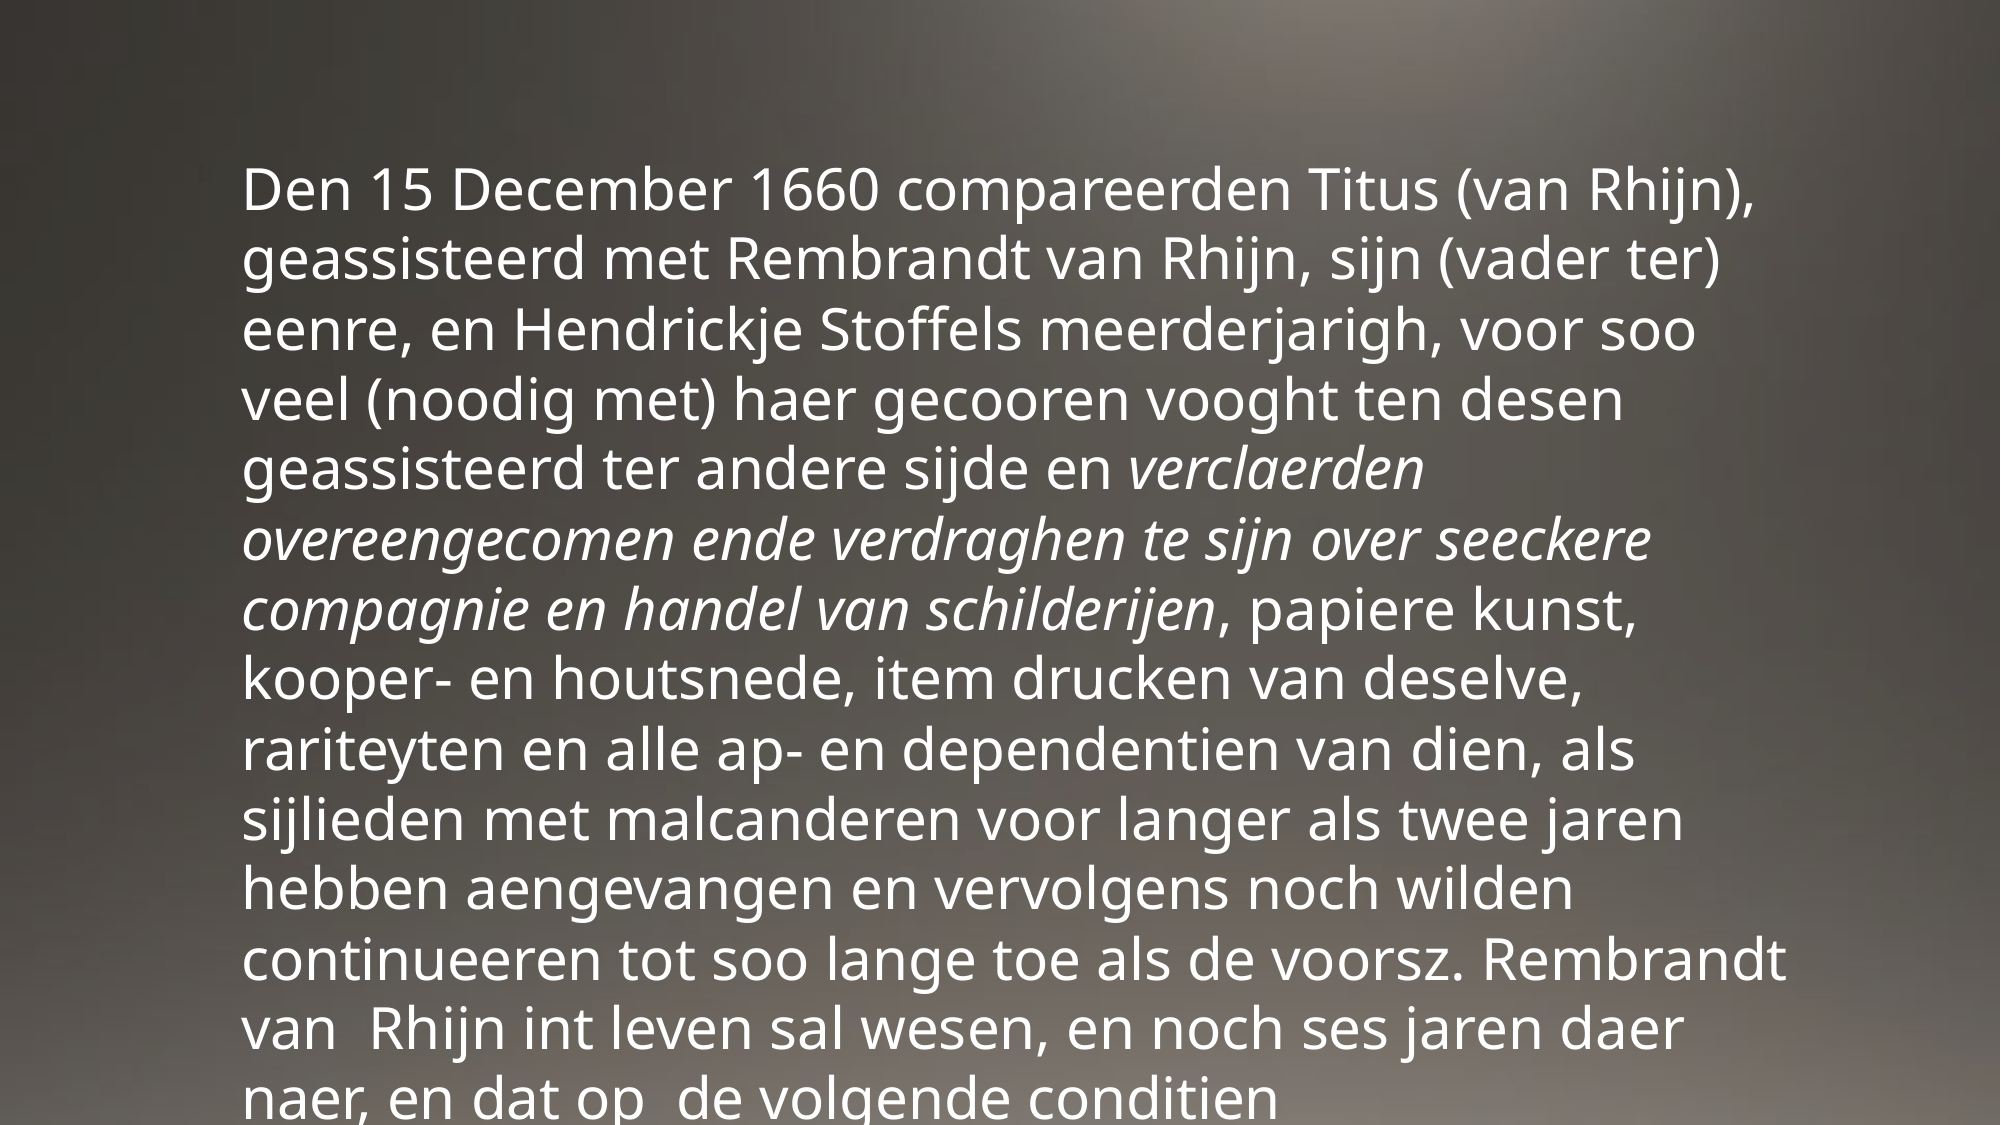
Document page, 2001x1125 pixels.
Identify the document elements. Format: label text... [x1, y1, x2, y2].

picture [0, 0, 2000, 1125]
text_box Den 15 December 1660 compareerden Titus (van Rhijn), geassisteerd met Rembrandt van Rhijn, sijn (vader ter) eenre, en Hendrickje Stoffels meerderjarigh, voor soo veel (noodig met) haer gecooren vooght ten desen geassisteerd ter andere sijde en verclaerden overeengecomen ende verdraghen te sijn over seeckere compagnie en handel van schilderijen, papiere kunst, kooper- en houtsnede, item drucken van deselve, rariteyten en alle ap- en dependentien van dien, als sijlieden met malcanderen voor langer als twee jaren hebben aengevangen en vervolgens noch wilden continueeren tot soo lange toe als de voorsz. Rembrandt van Rhijn int leven sal wesen, en noch ses jaren daer naer, en dat op de volgende conditien [239, 149, 1816, 1125]
